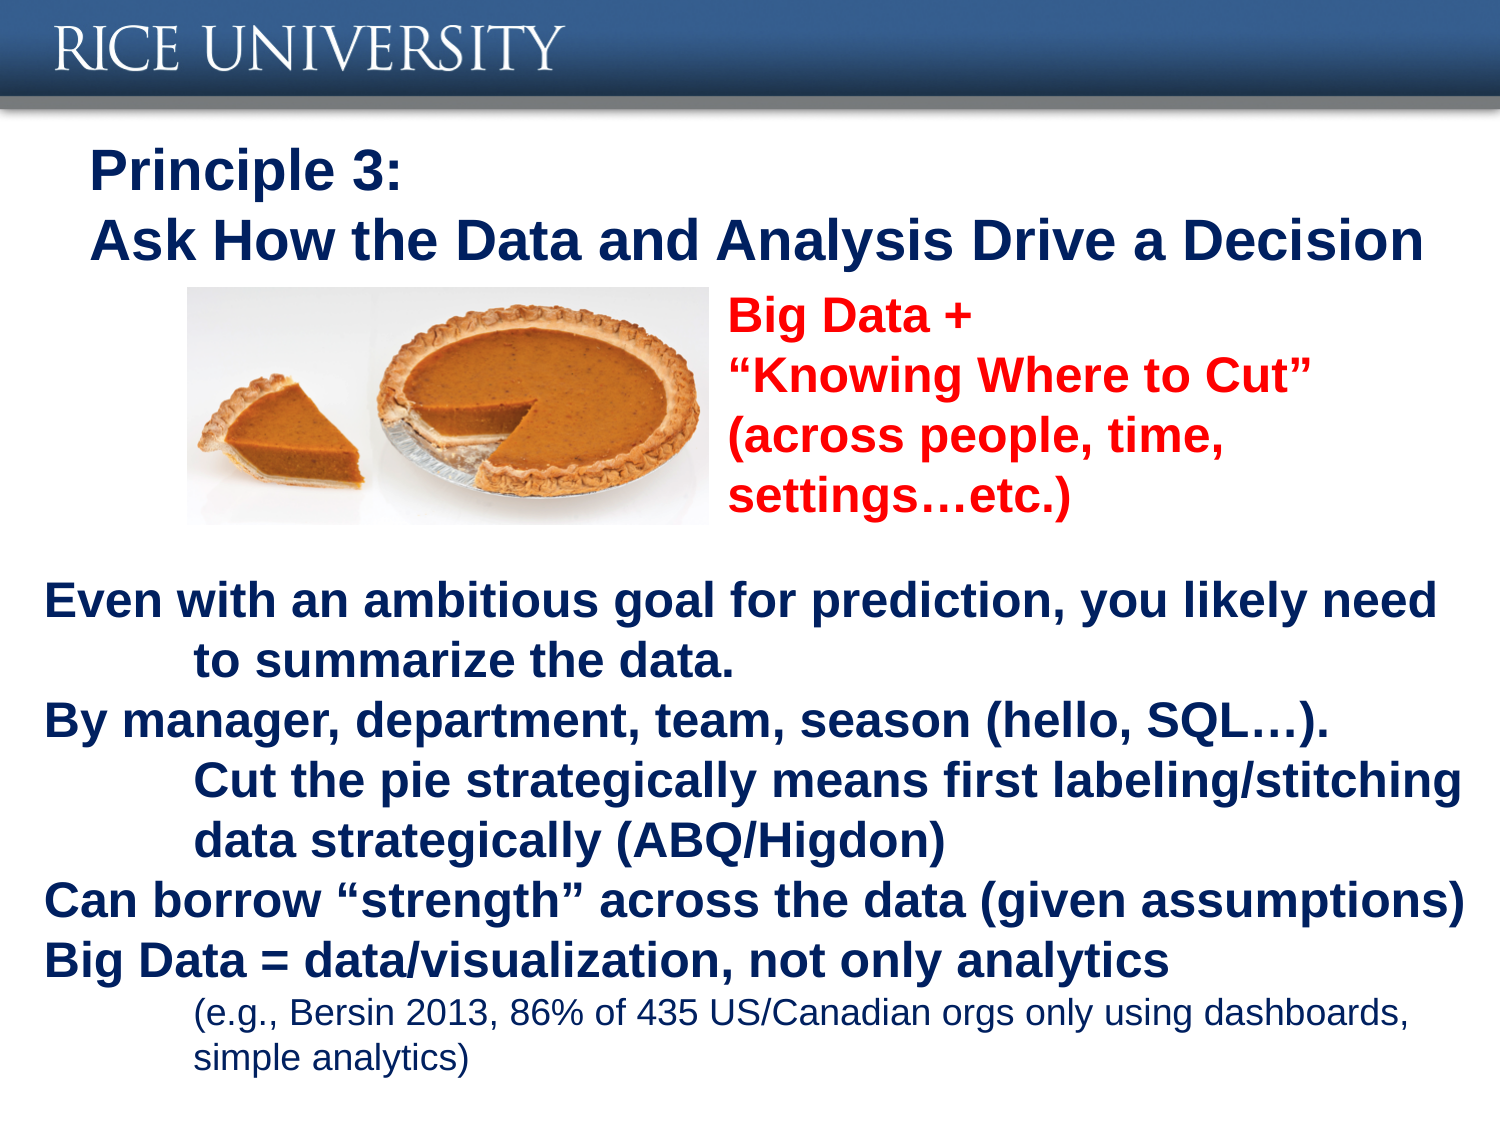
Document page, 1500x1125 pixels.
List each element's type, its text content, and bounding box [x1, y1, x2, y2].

text_box Principle 3: Ask How the Data and Analysis Drive a Decision [74, 124, 1460, 420]
text_box Big Data + “Knowing Where to Cut” (across people, time, settings…etc.) [712, 420, 1388, 600]
picture [0, 0, 1500, 1125]
text_box Even with an ambitious goal for prediction, you likely need to summarize the data. By manager, department, team, season (hello, SQL…). Cut the pie strategically means first labeling/stitching data strategically (ABQ/Higdon) Can borrow “strength” across the data (given assumptions) Big Data = data/visualization, not only analytics (e.g., Bersin 2013, 86% of 435 US/Canadian orgs only using dashboards, simple analytics) [29, 560, 1500, 1086]
